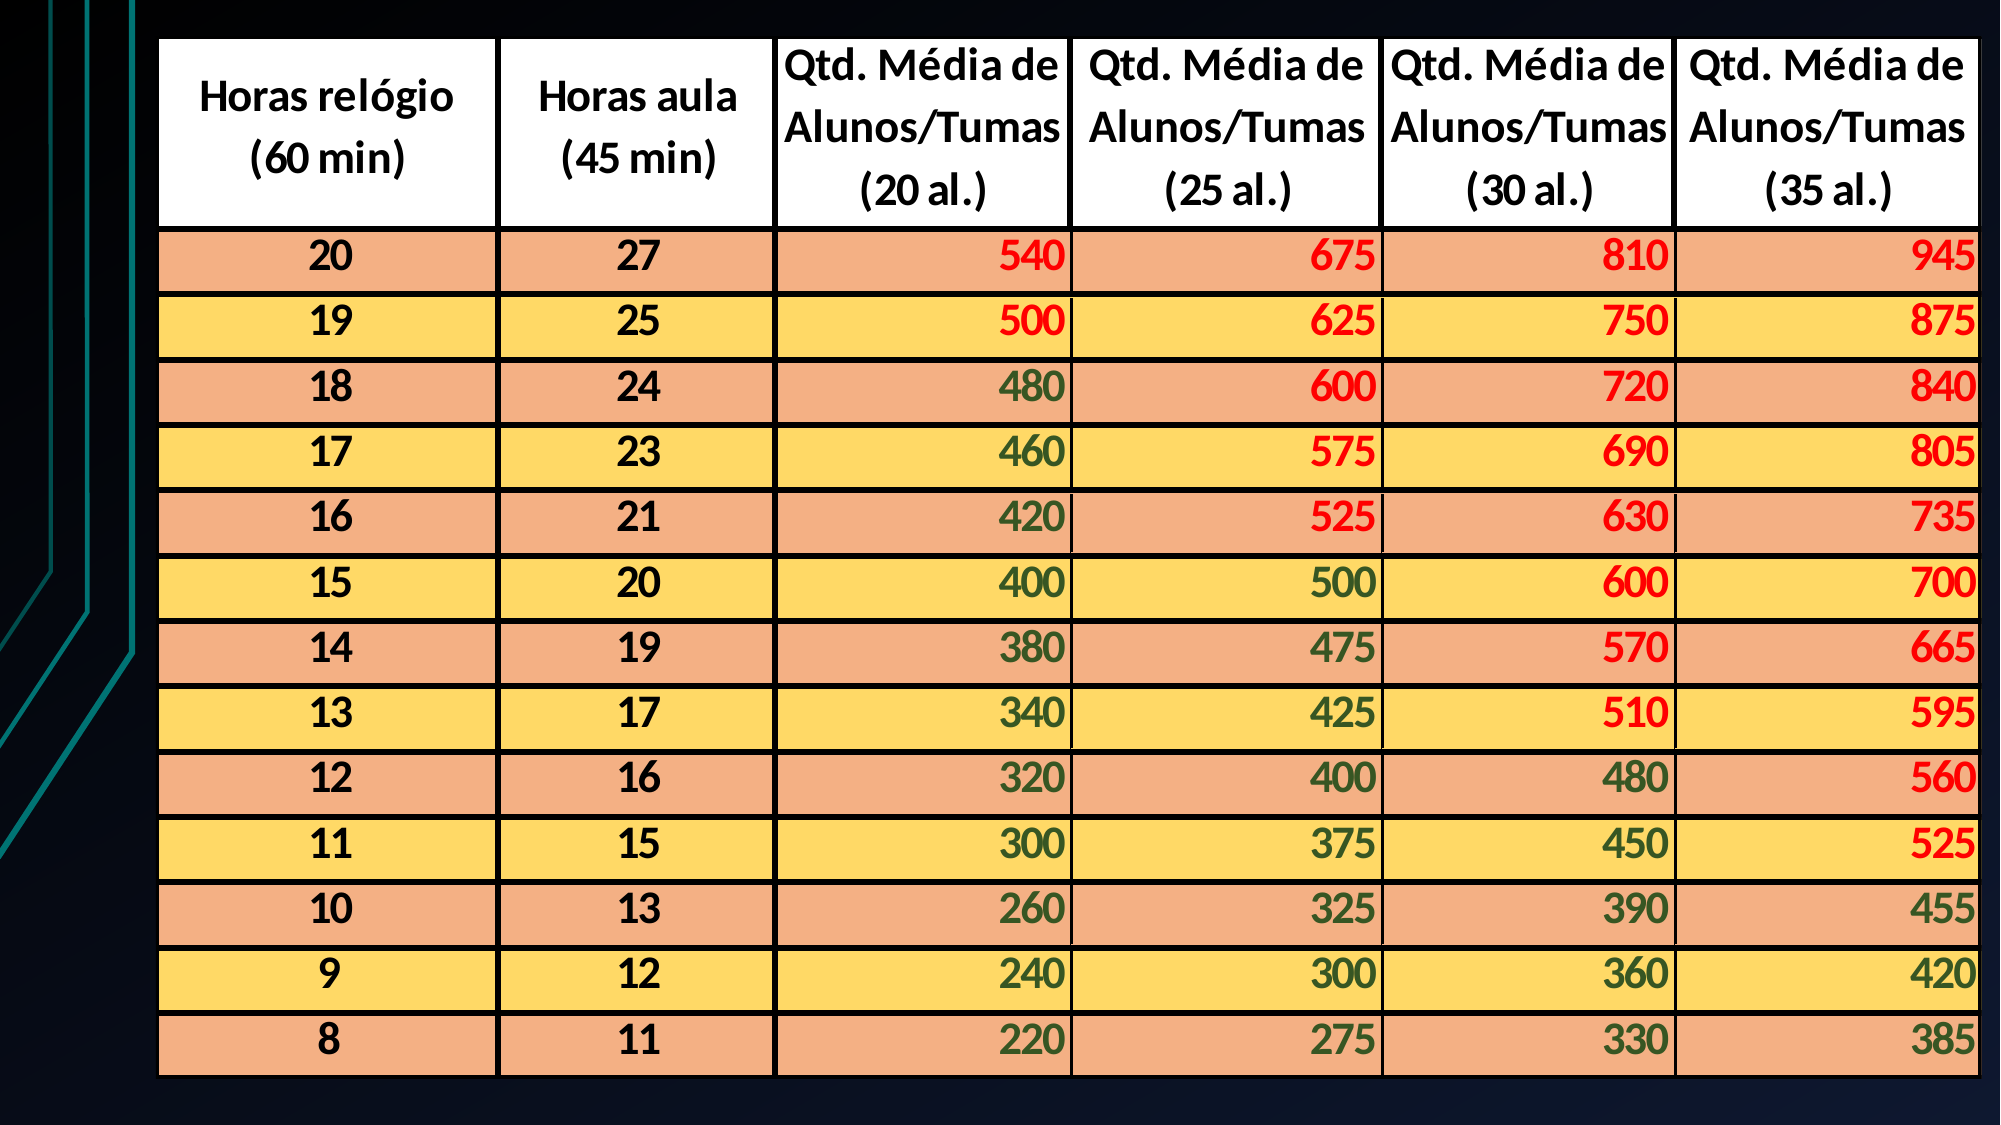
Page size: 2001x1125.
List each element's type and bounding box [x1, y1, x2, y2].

text_box [155, 35, 1985, 1082]
